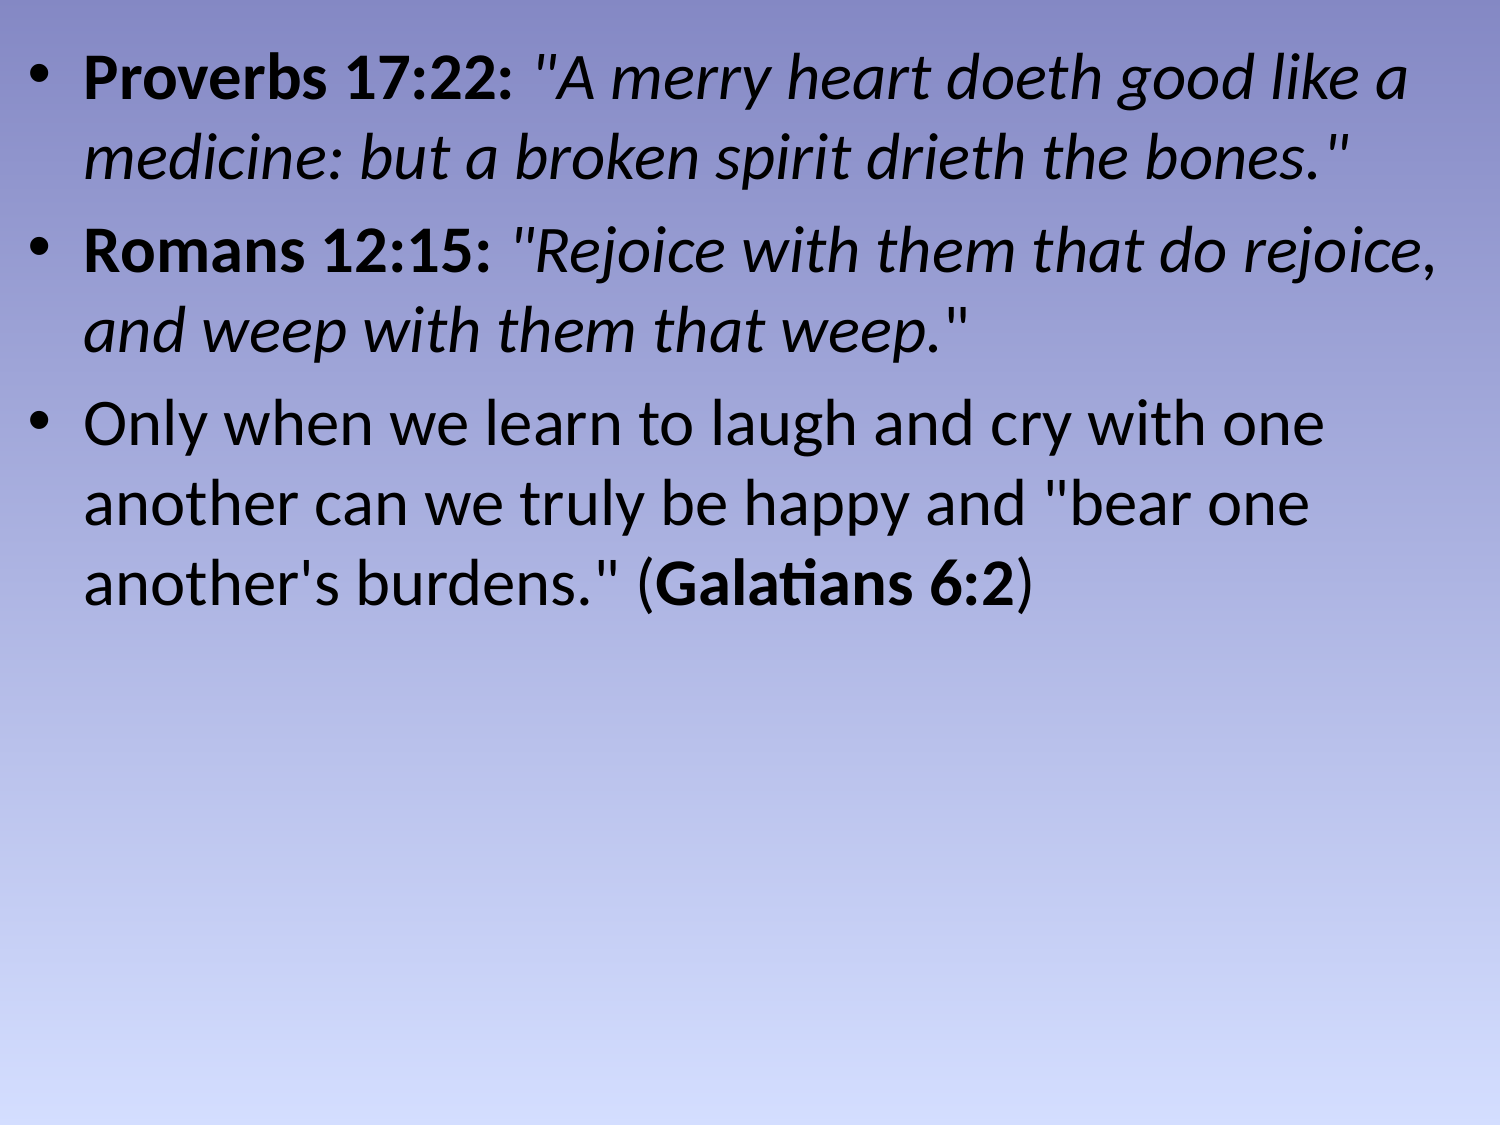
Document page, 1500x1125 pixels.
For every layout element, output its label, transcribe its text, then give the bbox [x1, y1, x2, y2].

list Proverbs 17:22: "A merry heart doeth good like a medicine: but a broken spirit drieth the bones." Romans 12:15: "Rejoice with them that do rejoice, and weep with them that weep." Only when we learn to laugh and cry with one another can we truly be happy and "bear one another's burdens." (Galatians 6:2) [12, 24, 1500, 1100]
